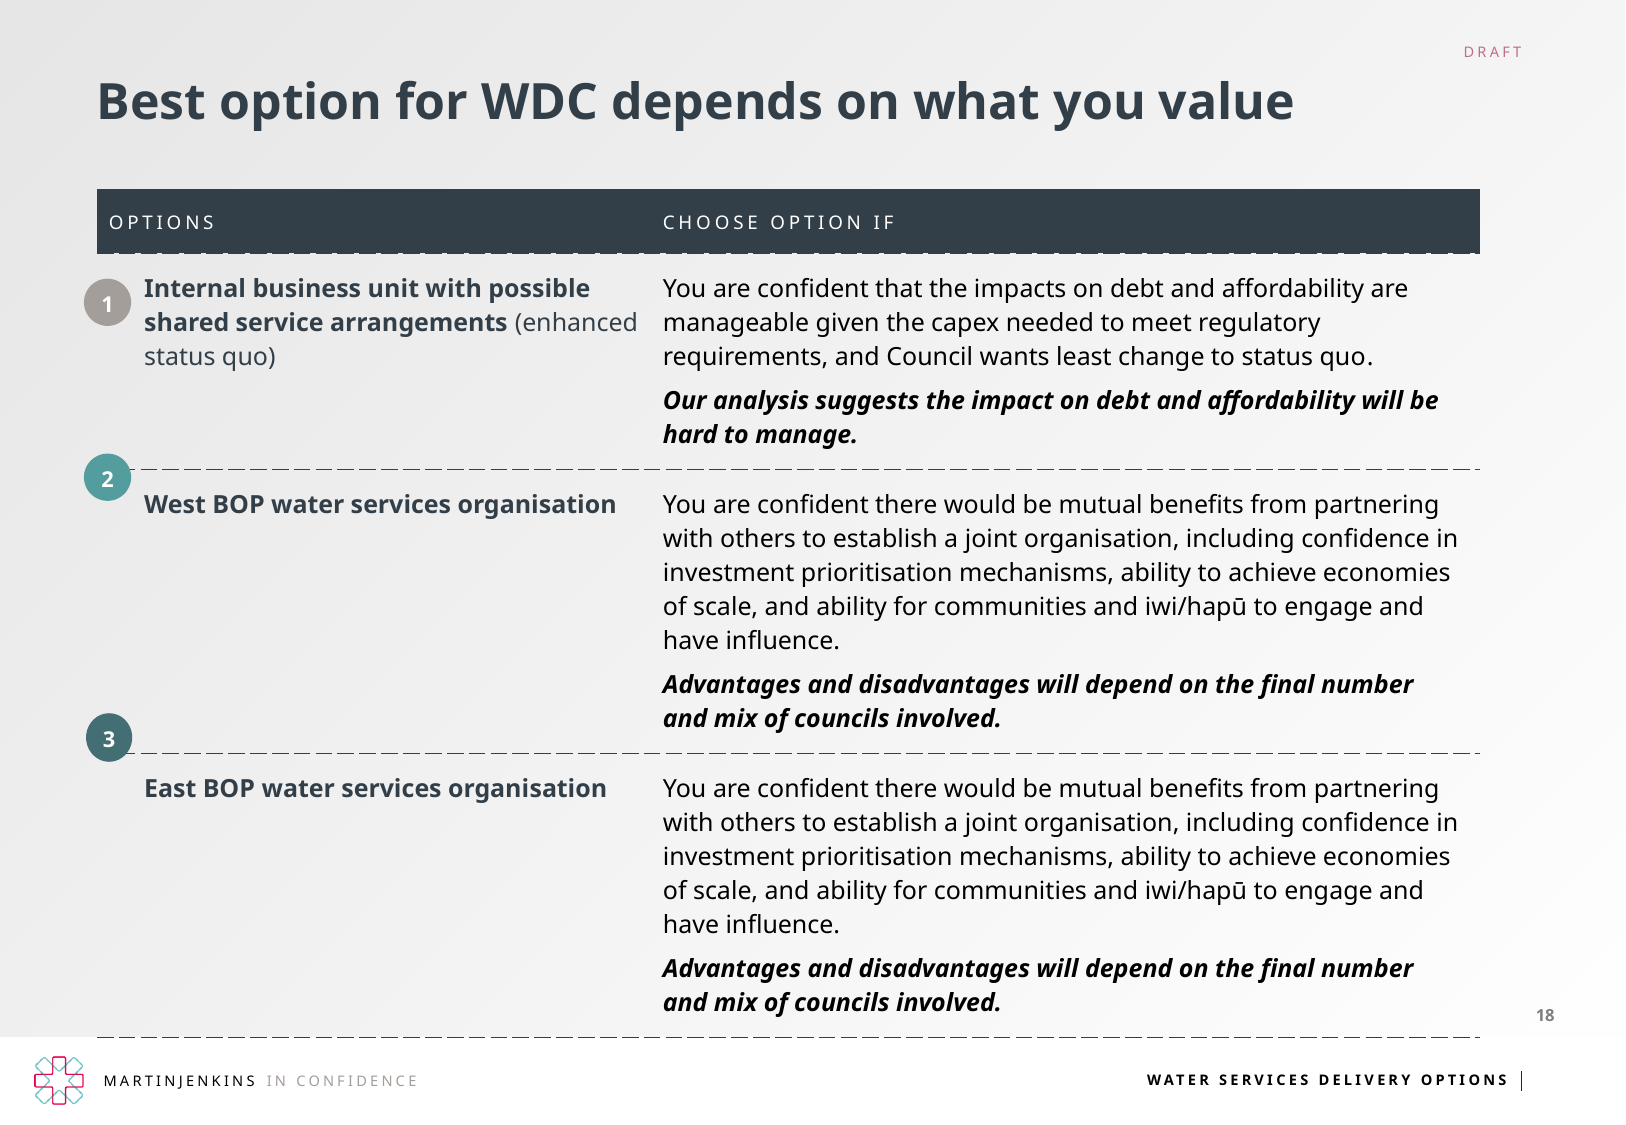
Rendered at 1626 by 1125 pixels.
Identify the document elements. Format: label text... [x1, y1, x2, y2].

table_cell You are confident that the impacts on debt and affordability are manageable given the capex needed to meet regulatory requirements, and Council wants least change to status quo. Our analysis suggests the impact on debt and affordability will be hard to manage. [651, 253, 1480, 469]
table_cell You are confident there would be mutual benefits from partnering with others to establish a joint organisation, including confidence in investment prioritisation mechanisms, ability to achieve economies of scale, and ability for communities and iwi/hapū to engage and have influence. Advantages and disadvantages will depend on the final number and mix of councils involved. [651, 753, 1480, 1037]
table_cell West BOP water services organisation [97, 469, 651, 753]
table_header options [97, 189, 651, 253]
text_box 3 [86, 713, 133, 762]
picture [34, 1056, 84, 1105]
table_cell You are confident there would be mutual benefits from partnering with others to establish a joint organisation, including confidence in investment prioritisation mechanisms, ability to achieve economies of scale, and ability for communities and iwi/hapū to engage and have influence. Advantages and disadvantages will depend on the final number and mix of councils involved. [651, 469, 1480, 753]
table_cell Internal business unit with possible shared service arrangements (enhanced status quo) [97, 253, 651, 469]
title Best option for WDC depends on what you value [96, 14, 1493, 193]
table_header Choose option if [651, 189, 1480, 253]
text_box 2 [82, 452, 133, 502]
slide_number 18 [1535, 1004, 1575, 1028]
table_cell East BOP water services organisation [97, 753, 651, 1037]
text_box 1 [82, 277, 133, 327]
